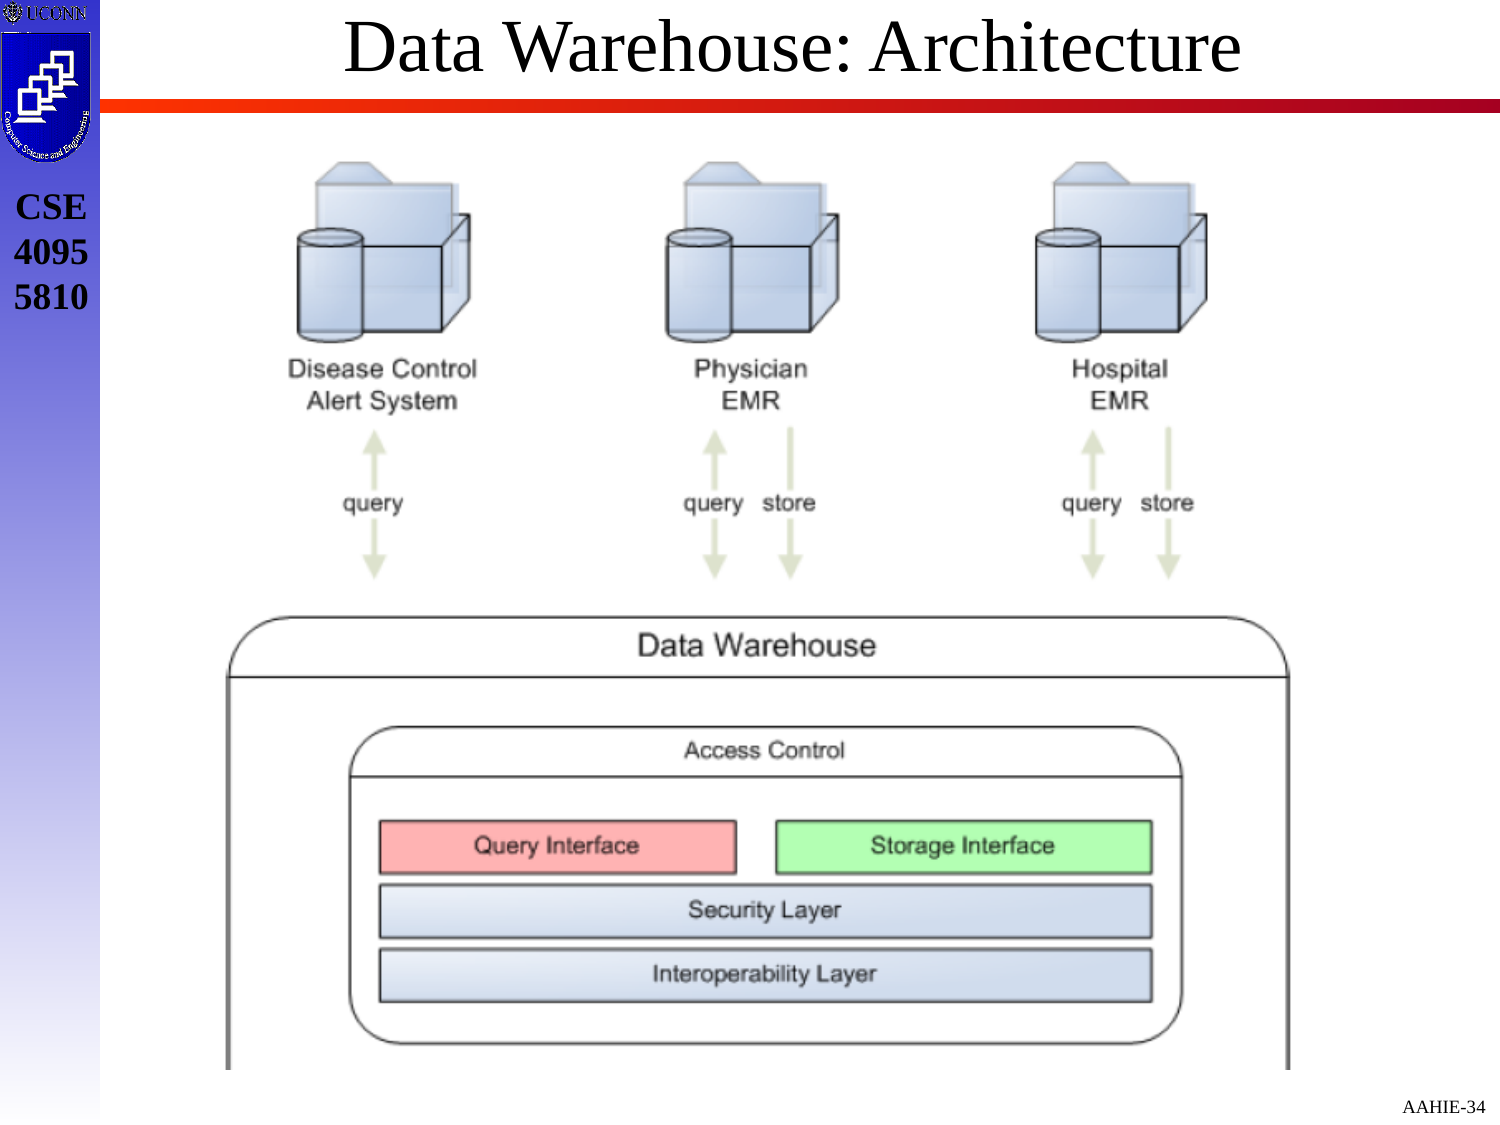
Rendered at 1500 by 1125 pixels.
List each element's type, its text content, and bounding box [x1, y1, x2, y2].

title Data Warehouse: Architecture [87, 0, 1500, 100]
picture [124, 124, 1373, 1070]
picture [0, 0, 91, 163]
